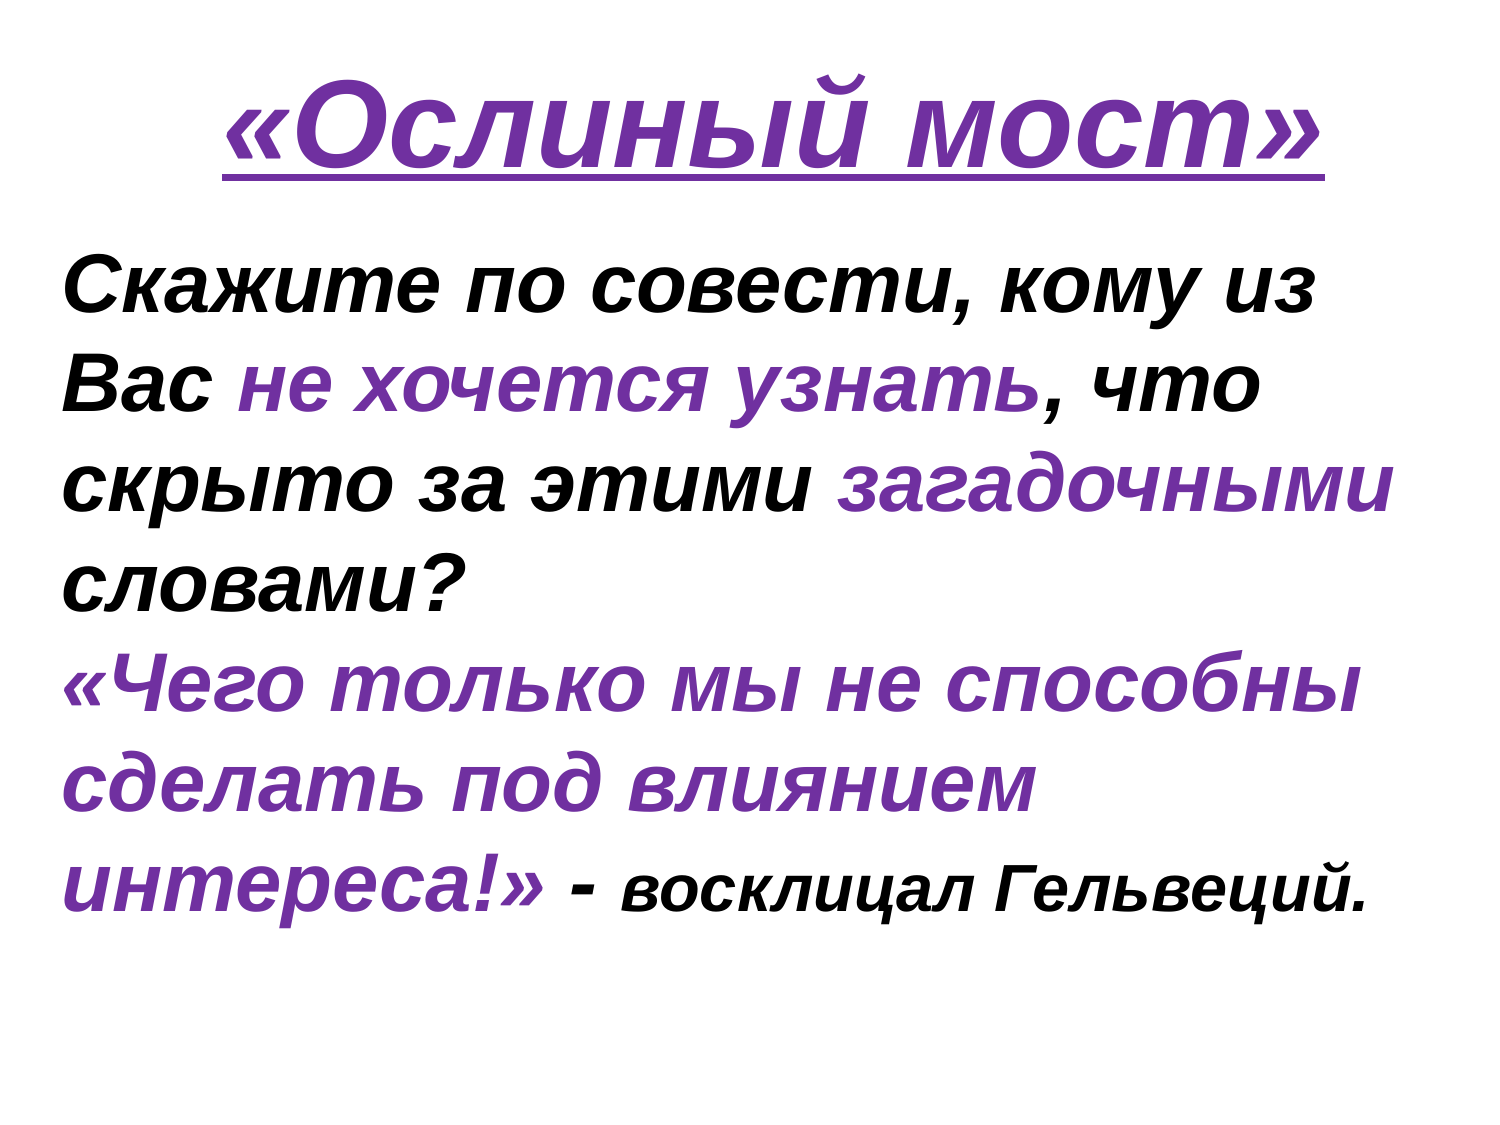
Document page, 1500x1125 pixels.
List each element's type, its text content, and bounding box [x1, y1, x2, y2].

text_box «Ослиный мост» [152, 35, 1395, 200]
text_box Скажите по совести, кому из Вас не хочется узнать, что скрыто за этими загадочными словами? «Чего только мы не способны сделать под влиянием интереса!» - восклицал Гельвеций. [46, 221, 1500, 936]
